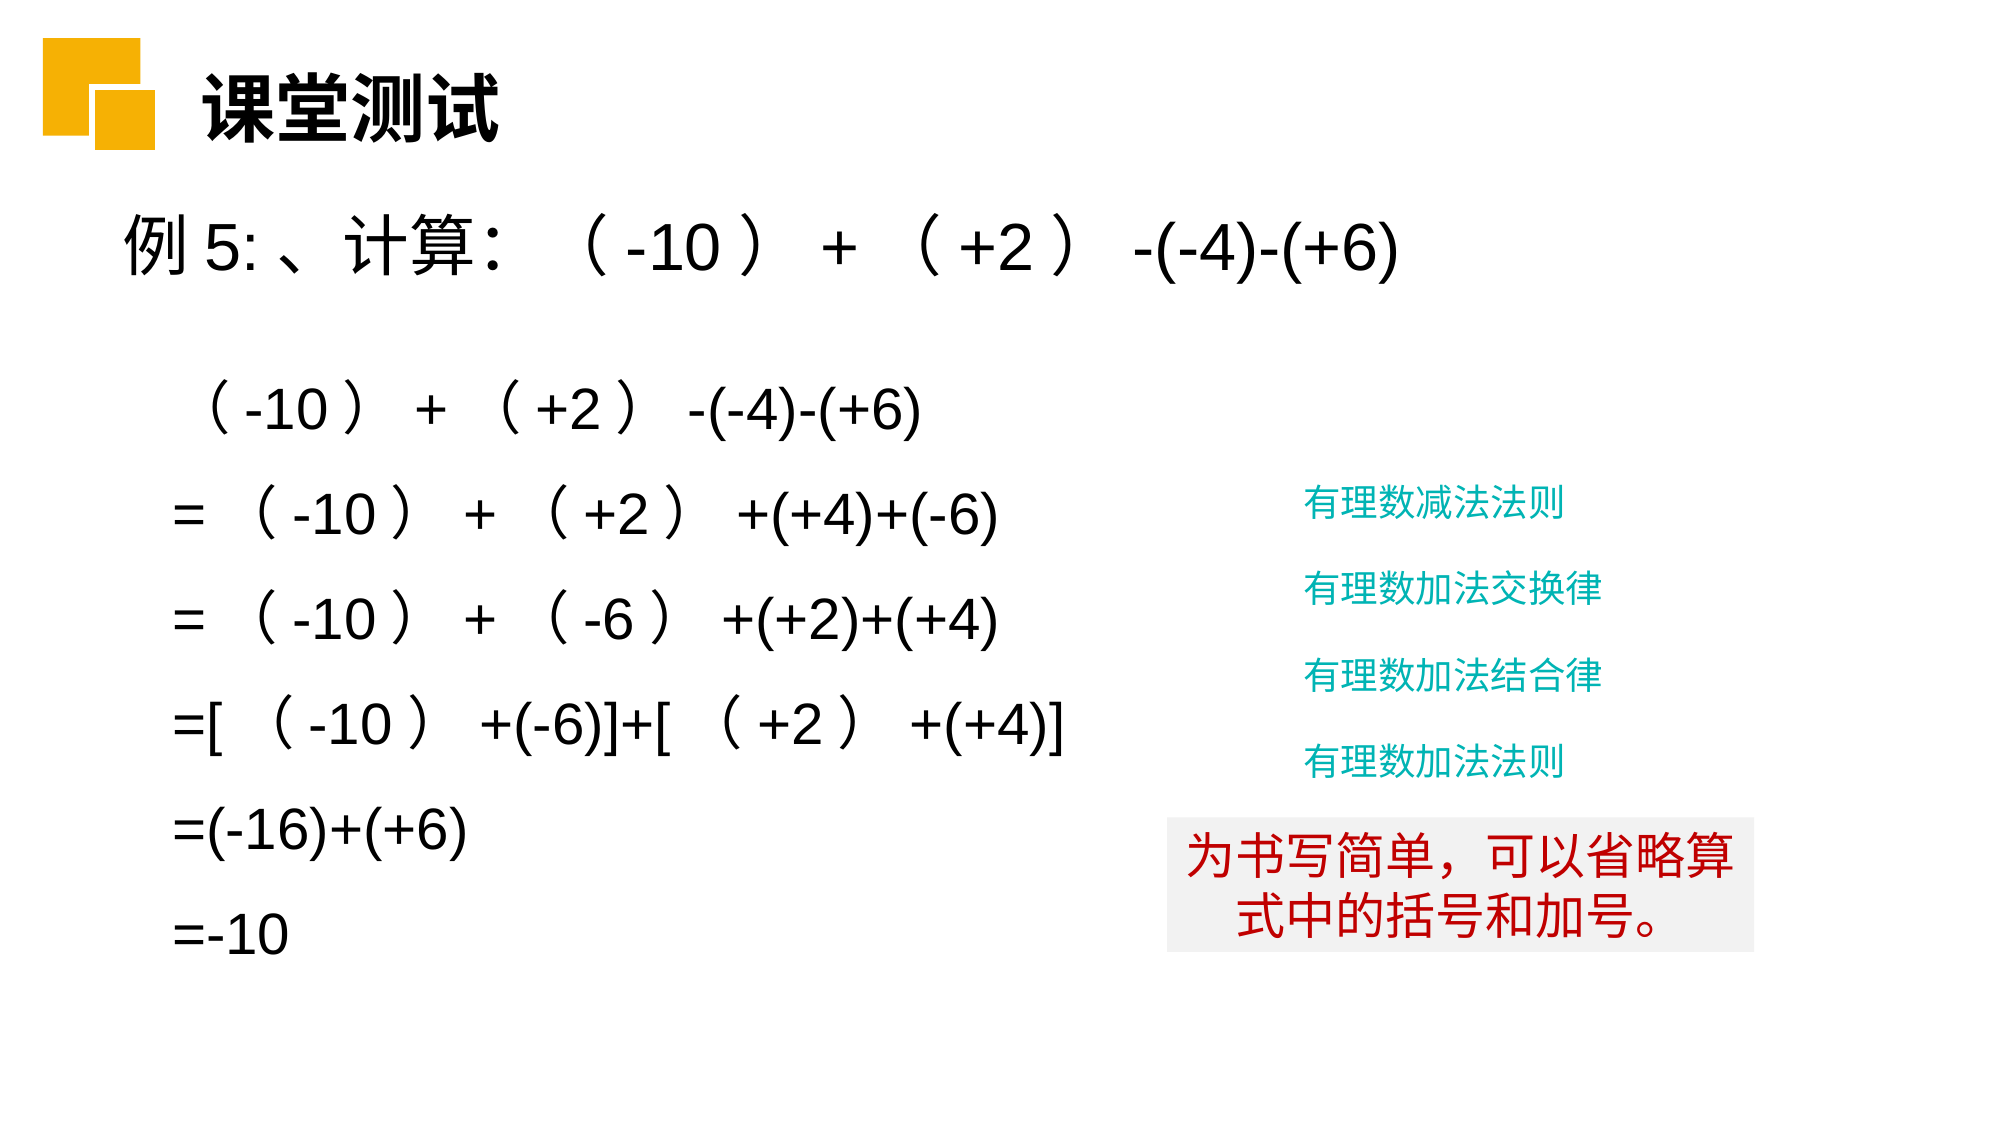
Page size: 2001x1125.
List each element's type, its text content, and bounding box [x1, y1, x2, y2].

text_box 有理数加法法则 [1288, 730, 1755, 791]
text_box 课堂测试 [185, 53, 1050, 159]
text_box 有理数加法交换律 [1288, 557, 1755, 618]
text_box 有理数减法法则 [1288, 471, 1755, 532]
text_box （-10）+（+2）-(-4)-(+6) =（-10）+（+2）+(+4)+(-6) =（-10）+（-6）+(+2)+(+4) =[（-10）+(-6)]+[（+2）+(+4)] =(-16)+(+6) =-10 [157, 328, 1081, 1079]
text_box 为书写简单，可以省略算式中的括号和加号。 [1167, 817, 1755, 952]
text_box 例5:、计算：（-10）+（+2）-(-4)-(+6) [107, 196, 1417, 291]
text_box 有理数加法结合律 [1288, 644, 1755, 704]
